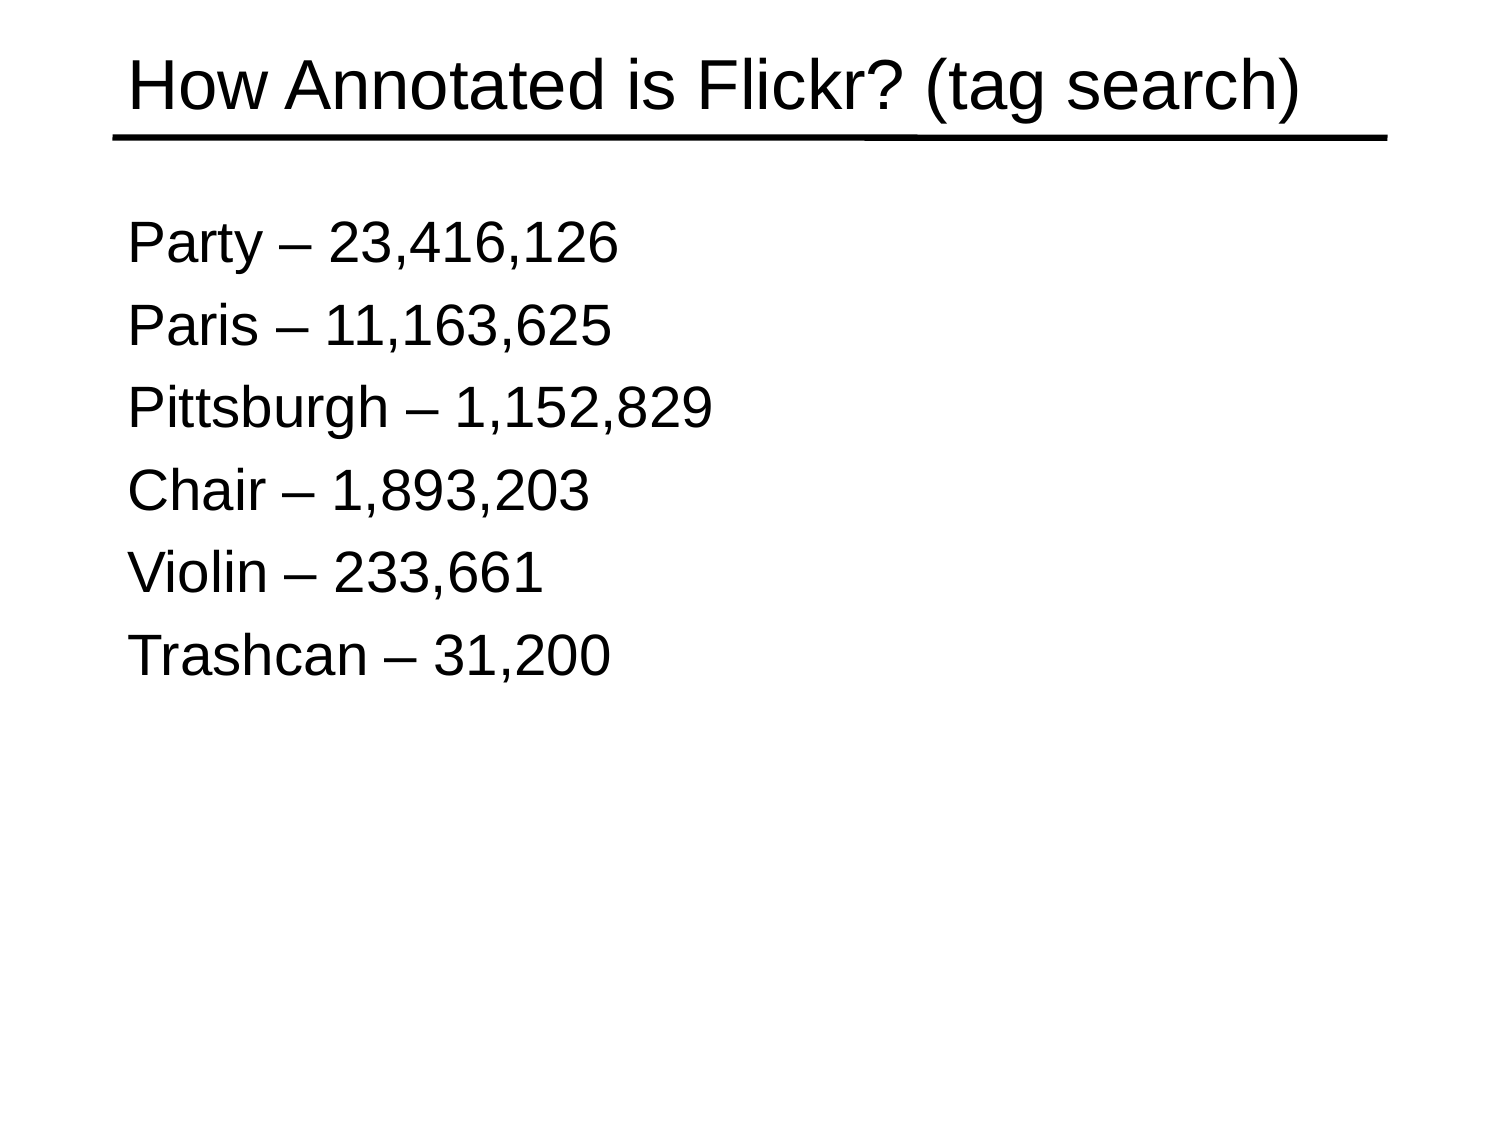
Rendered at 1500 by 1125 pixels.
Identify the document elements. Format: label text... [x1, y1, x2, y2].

list Party – 23,416,126 Paris – 11,163,625 Pittsburgh – 1,152,829 Chair – 1,893,203 Violin – 233,661 Trashcan – 31,200 [112, 195, 1388, 1125]
title How Annotated is Flickr? (tag search) [112, 12, 1388, 150]
